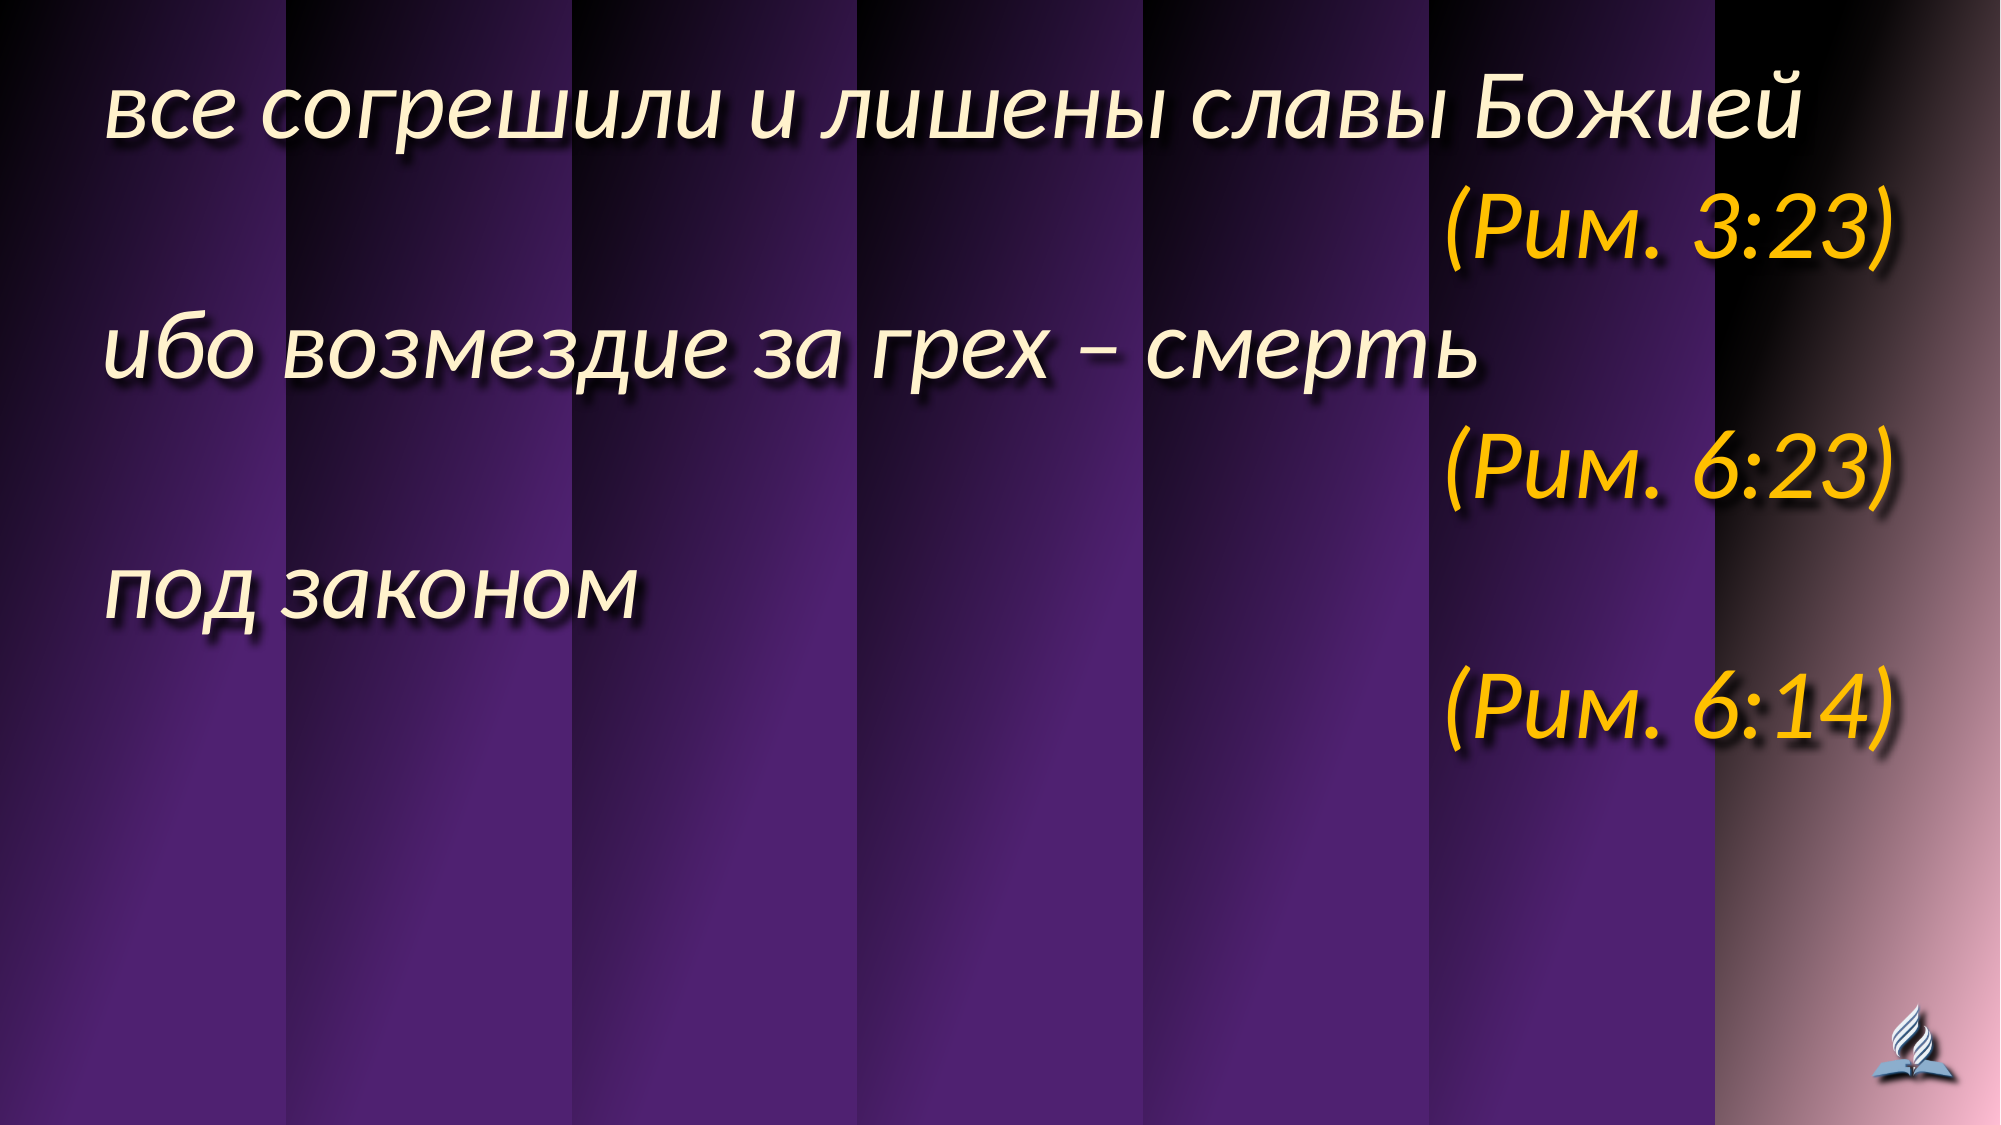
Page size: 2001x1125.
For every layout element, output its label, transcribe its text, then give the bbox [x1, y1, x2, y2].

picture [0, 0, 2001, 1125]
text_box все согрешили и лишены славы Божией (Рим. 3:23) ибо возмездие за грех – смерть (Рим. 6:23) под законом (Рим. 6:14) [86, 31, 1914, 767]
